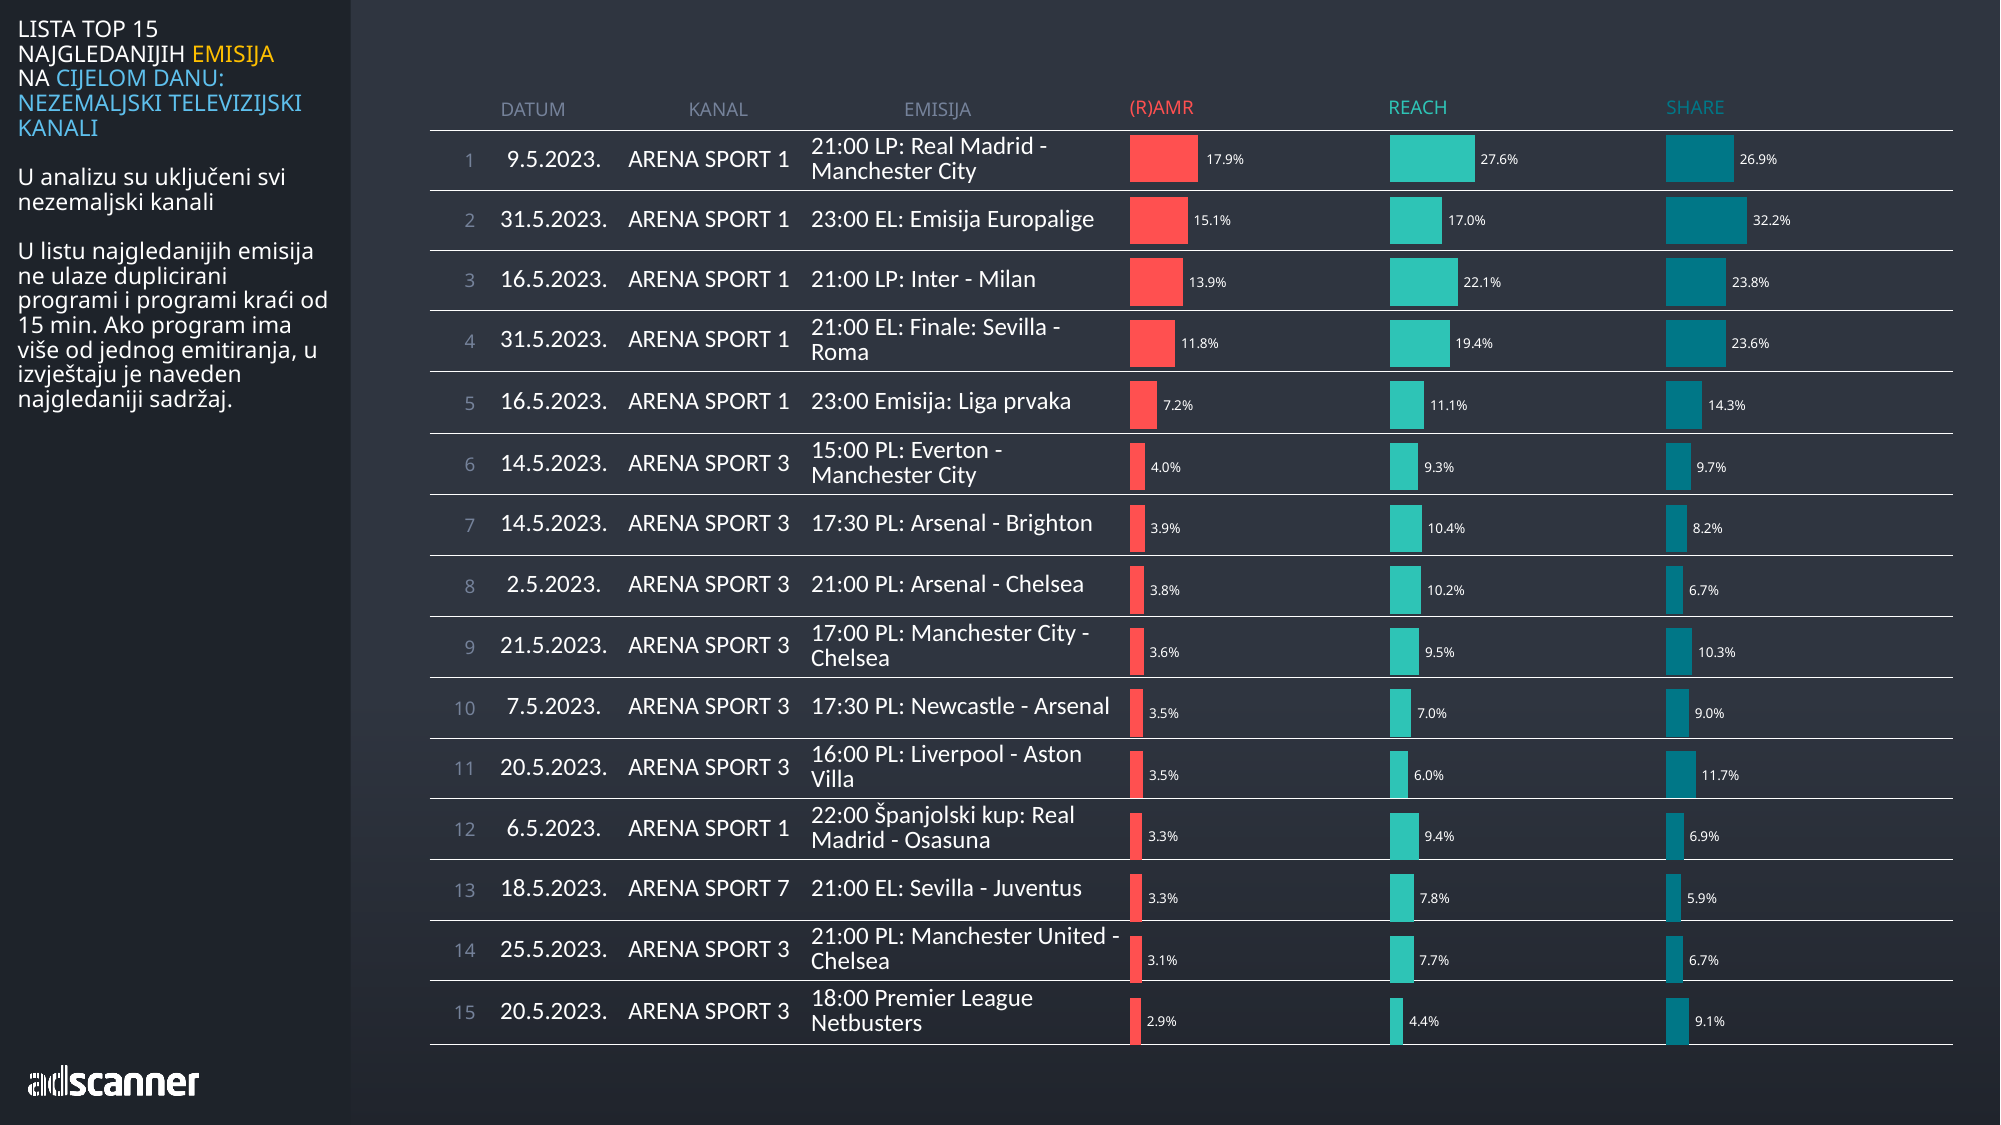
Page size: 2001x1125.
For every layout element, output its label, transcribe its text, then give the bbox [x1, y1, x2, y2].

table_cell 6.5.2023. [481, 799, 627, 859]
table_cell ARENA SPORT 3 [627, 739, 810, 798]
table_cell 31.5.2023. [481, 311, 627, 371]
table_cell 8 [430, 556, 481, 616]
table_cell ARENA SPORT 1 [627, 799, 810, 859]
text_box REACH [1388, 93, 1566, 122]
table_cell 25.5.2023. [481, 921, 627, 980]
text_box LISTA TOP 15 NAJGLEDANIJIH EMISIJA NA CIJELOM DANU: NEZEMALJSKI TELEVIZIJSKI KANALI U analizu su uključeni svi nezemaljski kanali U listu najgledanijih emisija ne ulaze duplicirani programi i programi kraći od 15 min. Ako program ima više od jednog emitiranja, u izvještaju je naveden najgledaniji sadržaj. [0, 0, 352, 1125]
table_cell [1943, 678, 1953, 738]
table_cell 7 [430, 495, 481, 555]
table_cell [1943, 311, 1953, 371]
table_cell 13 [430, 860, 481, 920]
table_header [1943, 131, 1953, 190]
table_cell 17:30 PL: Newcastle - Arsenal [810, 678, 1126, 738]
table_cell ARENA SPORT 3 [627, 617, 810, 677]
table_cell [1943, 860, 1953, 920]
table_cell ARENA SPORT 3 [627, 981, 810, 1044]
table_cell 7.5.2023. [481, 678, 627, 738]
table_cell 2 [430, 191, 481, 250]
table_cell [1943, 495, 1953, 555]
table_cell 6 [430, 434, 481, 494]
table_cell [1943, 981, 1953, 1044]
table_cell [1943, 251, 1953, 310]
table_cell 17:00 PL: Manchester City - Chelsea [810, 617, 1126, 677]
table_cell 14.5.2023. [481, 495, 627, 555]
table_cell 9 [430, 617, 481, 677]
table_cell 2.5.2023. [481, 556, 627, 616]
table_cell 12 [430, 799, 481, 859]
picture [28, 1065, 199, 1096]
table_cell 17:30 PL: Arsenal - Brighton [810, 495, 1126, 555]
table_header 21:00 LP: Real Madrid - Manchester City [810, 131, 1126, 190]
table_header 1 [430, 131, 481, 190]
table_cell ARENA SPORT 3 [627, 678, 810, 738]
table_cell 20.5.2023. [481, 981, 627, 1044]
table_cell 31.5.2023. [481, 191, 627, 250]
table_cell 16.5.2023. [481, 372, 627, 433]
text_box KANAL [688, 97, 766, 122]
table_cell 21.5.2023. [481, 617, 627, 677]
table_cell 4 [430, 311, 481, 371]
table_cell [1943, 191, 1953, 250]
table_cell 3 [430, 251, 481, 310]
table_cell 16:00 PL: Liverpool - Aston Villa [810, 739, 1126, 798]
table_header 9.5.2023. [481, 131, 627, 190]
table_cell [1943, 739, 1953, 798]
table_cell [1943, 799, 1953, 859]
table_cell 16.5.2023. [481, 251, 627, 310]
table_cell 21:00 PL: Manchester United - Chelsea [810, 921, 1126, 980]
table_cell 18.5.2023. [481, 860, 627, 920]
table_cell ARENA SPORT 3 [627, 495, 810, 555]
table_cell 14 [430, 921, 481, 980]
table_cell 21:00 LP: Inter - Milan [810, 251, 1126, 310]
table_cell [1943, 921, 1953, 980]
table_cell 22:00 Španjolski kup: Real Madrid - Osasuna [810, 799, 1126, 859]
table_cell 15 [430, 981, 481, 1044]
table_cell ARENA SPORT 7 [627, 860, 810, 920]
text_box SHARE [1666, 93, 1844, 122]
table_cell 23:00 EL: Emisija Europalige [810, 191, 1126, 250]
table_cell ARENA SPORT 3 [627, 921, 810, 980]
table_cell 10 [430, 678, 481, 738]
table_cell 14.5.2023. [481, 434, 627, 494]
text_box (R)AMR [1129, 93, 1307, 122]
table_cell ARENA SPORT 1 [627, 251, 810, 310]
table_cell 23:00 Emisija: Liga prvaka [810, 372, 1126, 433]
table_cell ARENA SPORT 3 [627, 556, 810, 616]
chart [1129, 127, 1943, 1053]
table_cell 15:00 PL: Everton - Manchester City [810, 434, 1126, 494]
table_cell ARENA SPORT 3 [627, 434, 810, 494]
table_cell ARENA SPORT 1 [627, 311, 810, 371]
table_cell 21:00 PL: Arsenal - Chelsea [810, 556, 1126, 616]
table_cell 18:00 Premier League Netbusters [810, 981, 1126, 1044]
table_cell [1943, 556, 1953, 616]
table_cell 20.5.2023. [481, 739, 627, 798]
table_cell ARENA SPORT 1 [627, 372, 810, 433]
table_header ARENA SPORT 1 [627, 131, 810, 190]
table_cell [1943, 372, 1953, 433]
text_box EMISIJA [904, 97, 981, 122]
table_cell 21:00 EL: Finale: Sevilla - Roma [810, 311, 1126, 371]
table_cell [1943, 434, 1953, 494]
table_cell 11 [430, 739, 481, 798]
table_cell [1943, 617, 1953, 677]
table_cell ARENA SPORT 1 [627, 191, 810, 250]
table_cell 21:00 EL: Sevilla - Juventus [810, 860, 1126, 920]
table_cell 5 [430, 372, 481, 433]
text_box DATUM [500, 97, 578, 122]
